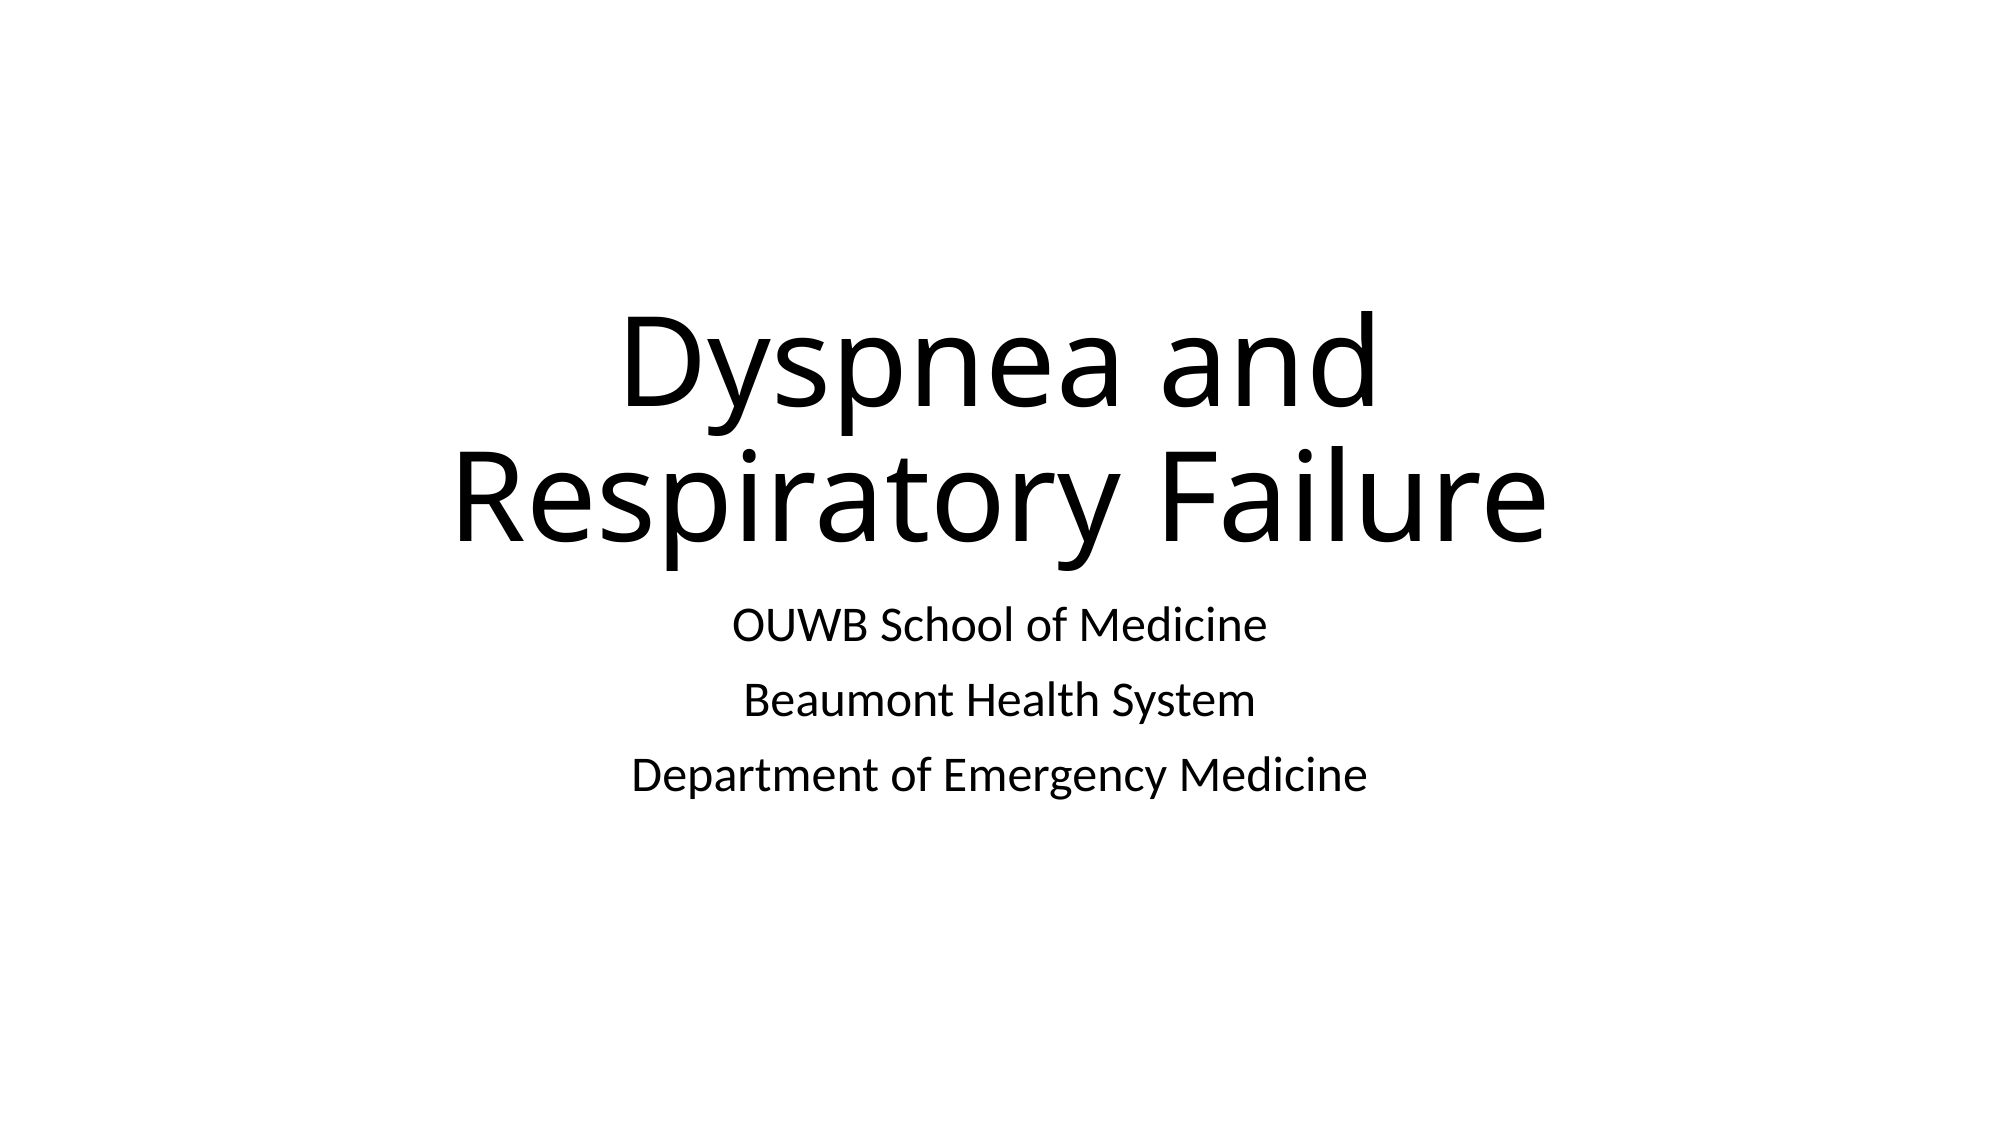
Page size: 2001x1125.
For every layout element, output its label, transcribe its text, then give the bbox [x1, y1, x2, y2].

subtitle OUWB School of Medicine Beaumont Health System Department of Emergency Medicine [249, 590, 1750, 863]
title Dyspnea and Respiratory Failure [249, 184, 1750, 576]
